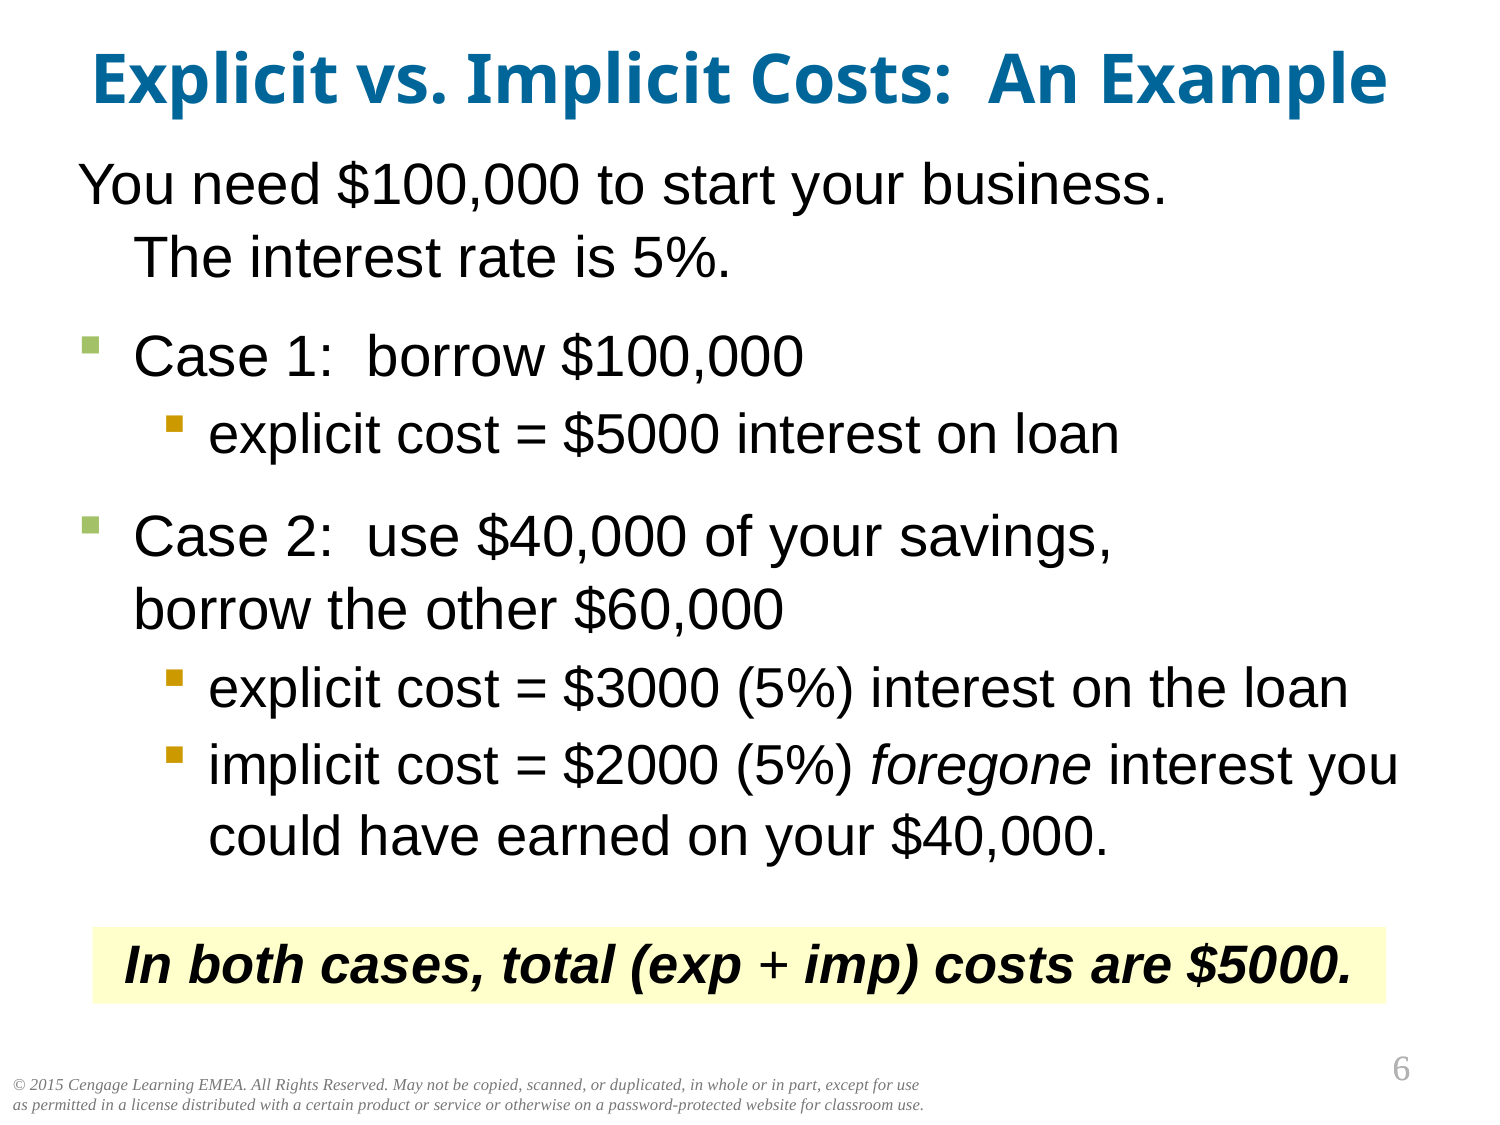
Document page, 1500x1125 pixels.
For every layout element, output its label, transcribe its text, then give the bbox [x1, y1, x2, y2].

text_box In both cases, total (exp + imp) costs are $5000. [92, 927, 1387, 1004]
title Explicit vs. Implicit Costs: An Example [74, 22, 1426, 130]
list You need $100,000 to start your business. The interest rate is 5%. Case 1: borrow $100,000 explicit cost = $5000 interest on loan Case 2: use $40,000 of your savings, borrow the other $60,000 explicit cost = $3000 (5%) interest on the loan implicit cost = $2000 (5%) foregone interest you could have earned on your $40,000. [61, 134, 1456, 912]
